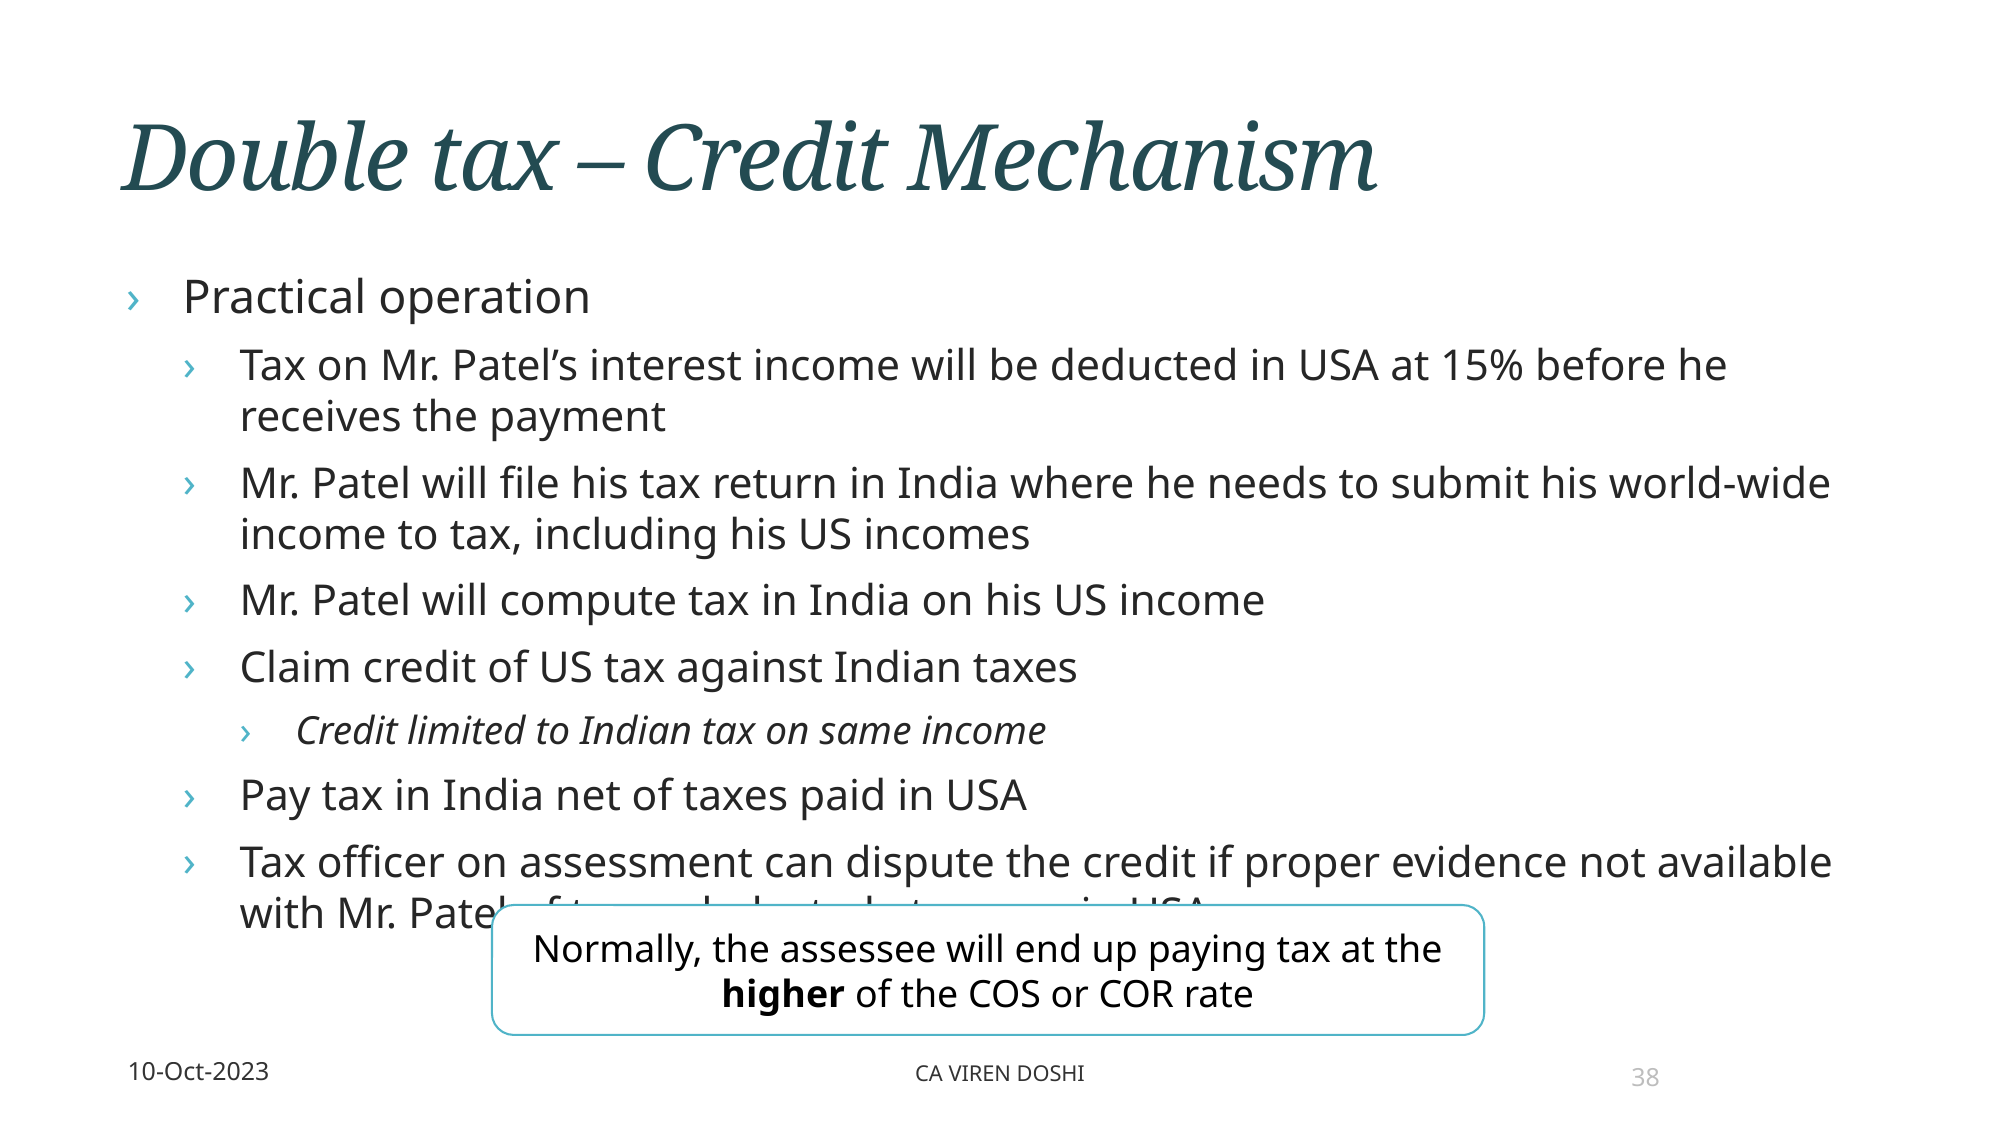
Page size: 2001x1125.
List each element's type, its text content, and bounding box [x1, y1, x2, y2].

text_box Normally, the assessee will end up paying tax at the higher of the COS or COR rate [490, 903, 1486, 1036]
slide_number 38 [1325, 1042, 1675, 1103]
footer CA Viren Doshi [762, 1042, 1238, 1103]
slide_number 10-Oct-2023 [112, 1051, 788, 1090]
list Practical operation Tax on Mr. Patel’s interest income will be deducted in USA at 15% before he receives the payment Mr. Patel will file his tax return in India where he needs to submit his world-wide income to tax, including his US incomes Mr. Patel will compute tax in India on his US income Claim credit of US tax against Indian taxes Credit limited to Indian tax on same income Pay tax in India net of taxes paid in USA Tax officer on assessment can dispute the credit if proper evidence not available with Mr. Patel of taxes deducted at source in USA [111, 259, 1876, 948]
title Double tax – Credit Mechanism [107, 81, 1875, 243]
